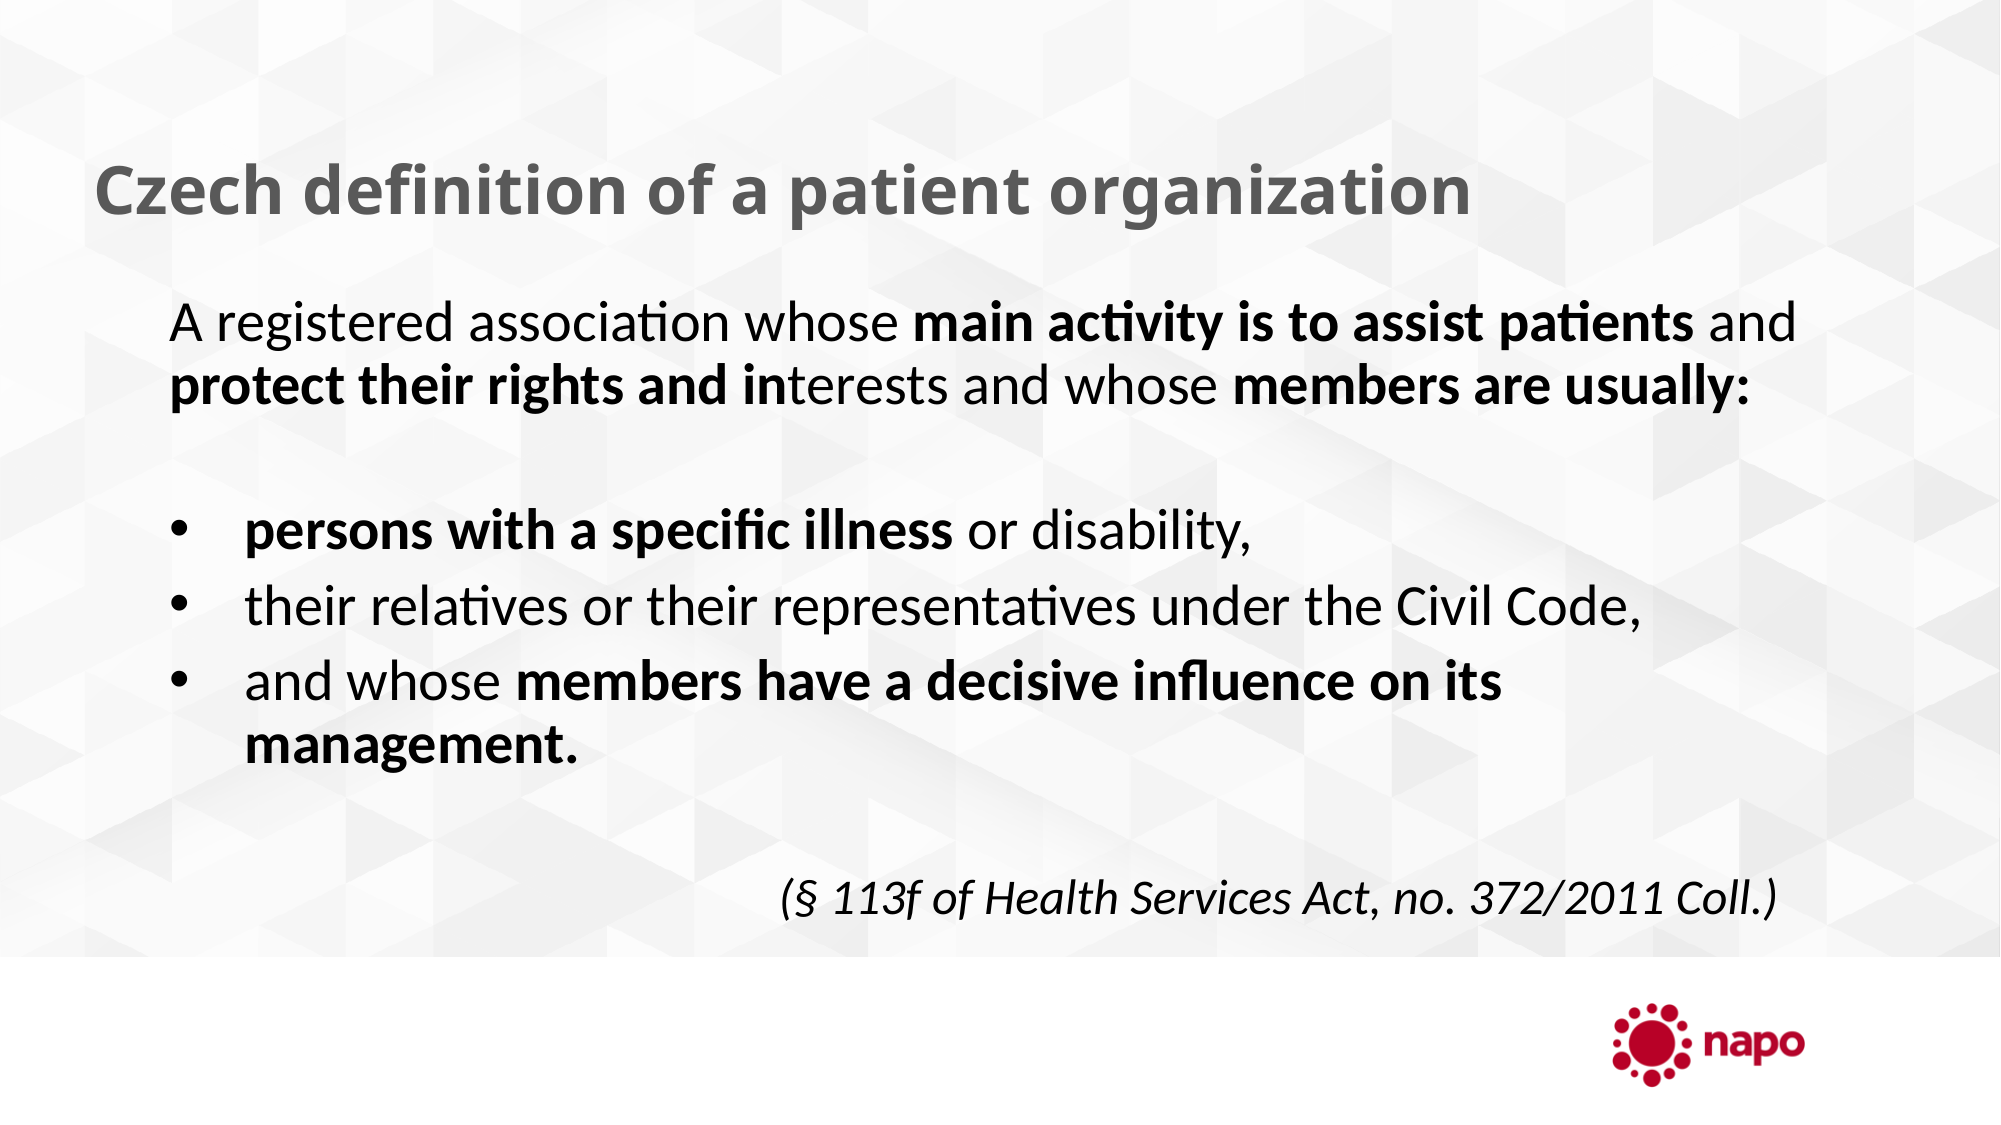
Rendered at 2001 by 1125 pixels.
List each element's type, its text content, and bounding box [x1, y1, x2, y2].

picture [1610, 1002, 1807, 1089]
text_box [0, 957, 2000, 1125]
text_box Czech definition of a patient organization [78, 0, 1807, 321]
text_box A registered association whose main activity is to assist patients and protect their rights and interests and whose members are usually: persons with a specific illness or disability, their relatives or their representatives under the Civil Code, and whose members have a decisive influence on its management. (§ 113f of Health Services Act, no. 372/2011 Coll.) [154, 283, 1845, 935]
